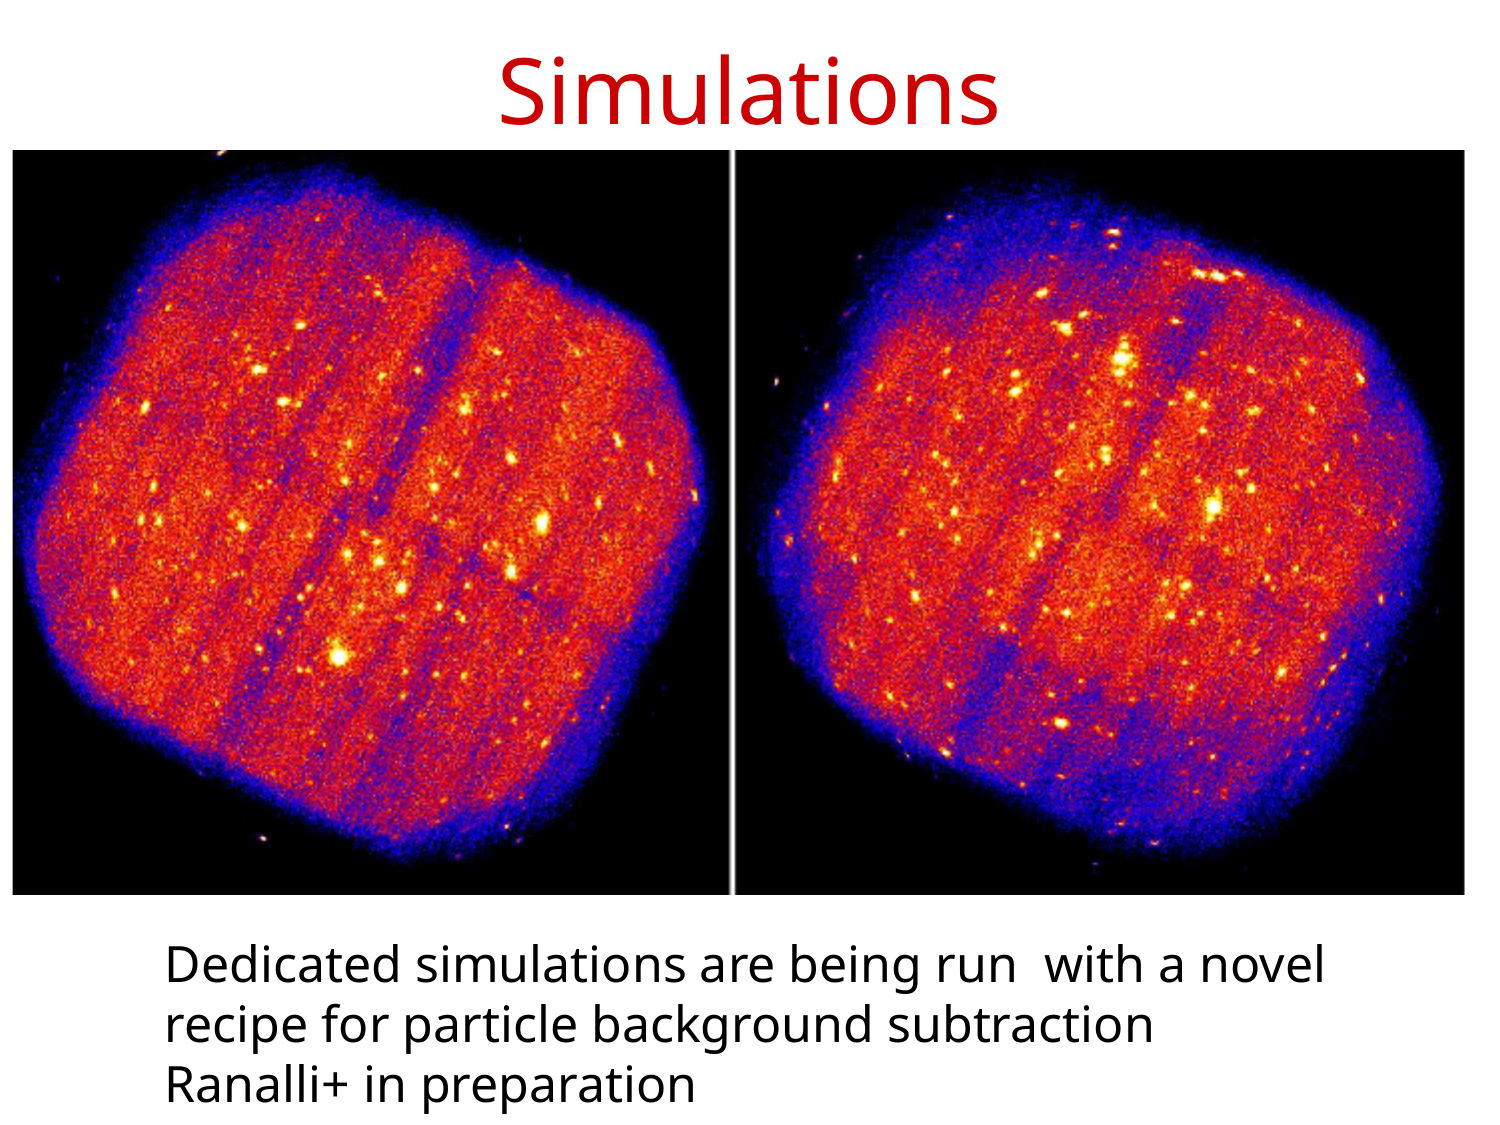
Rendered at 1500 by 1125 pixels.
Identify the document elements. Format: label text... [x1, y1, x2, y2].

picture [12, 149, 1476, 895]
title Simulations [112, 24, 1388, 148]
text_box Dedicated simulations are being run with a novel recipe for particle background subtraction Ranalli+ in preparation [149, 924, 1350, 1120]
